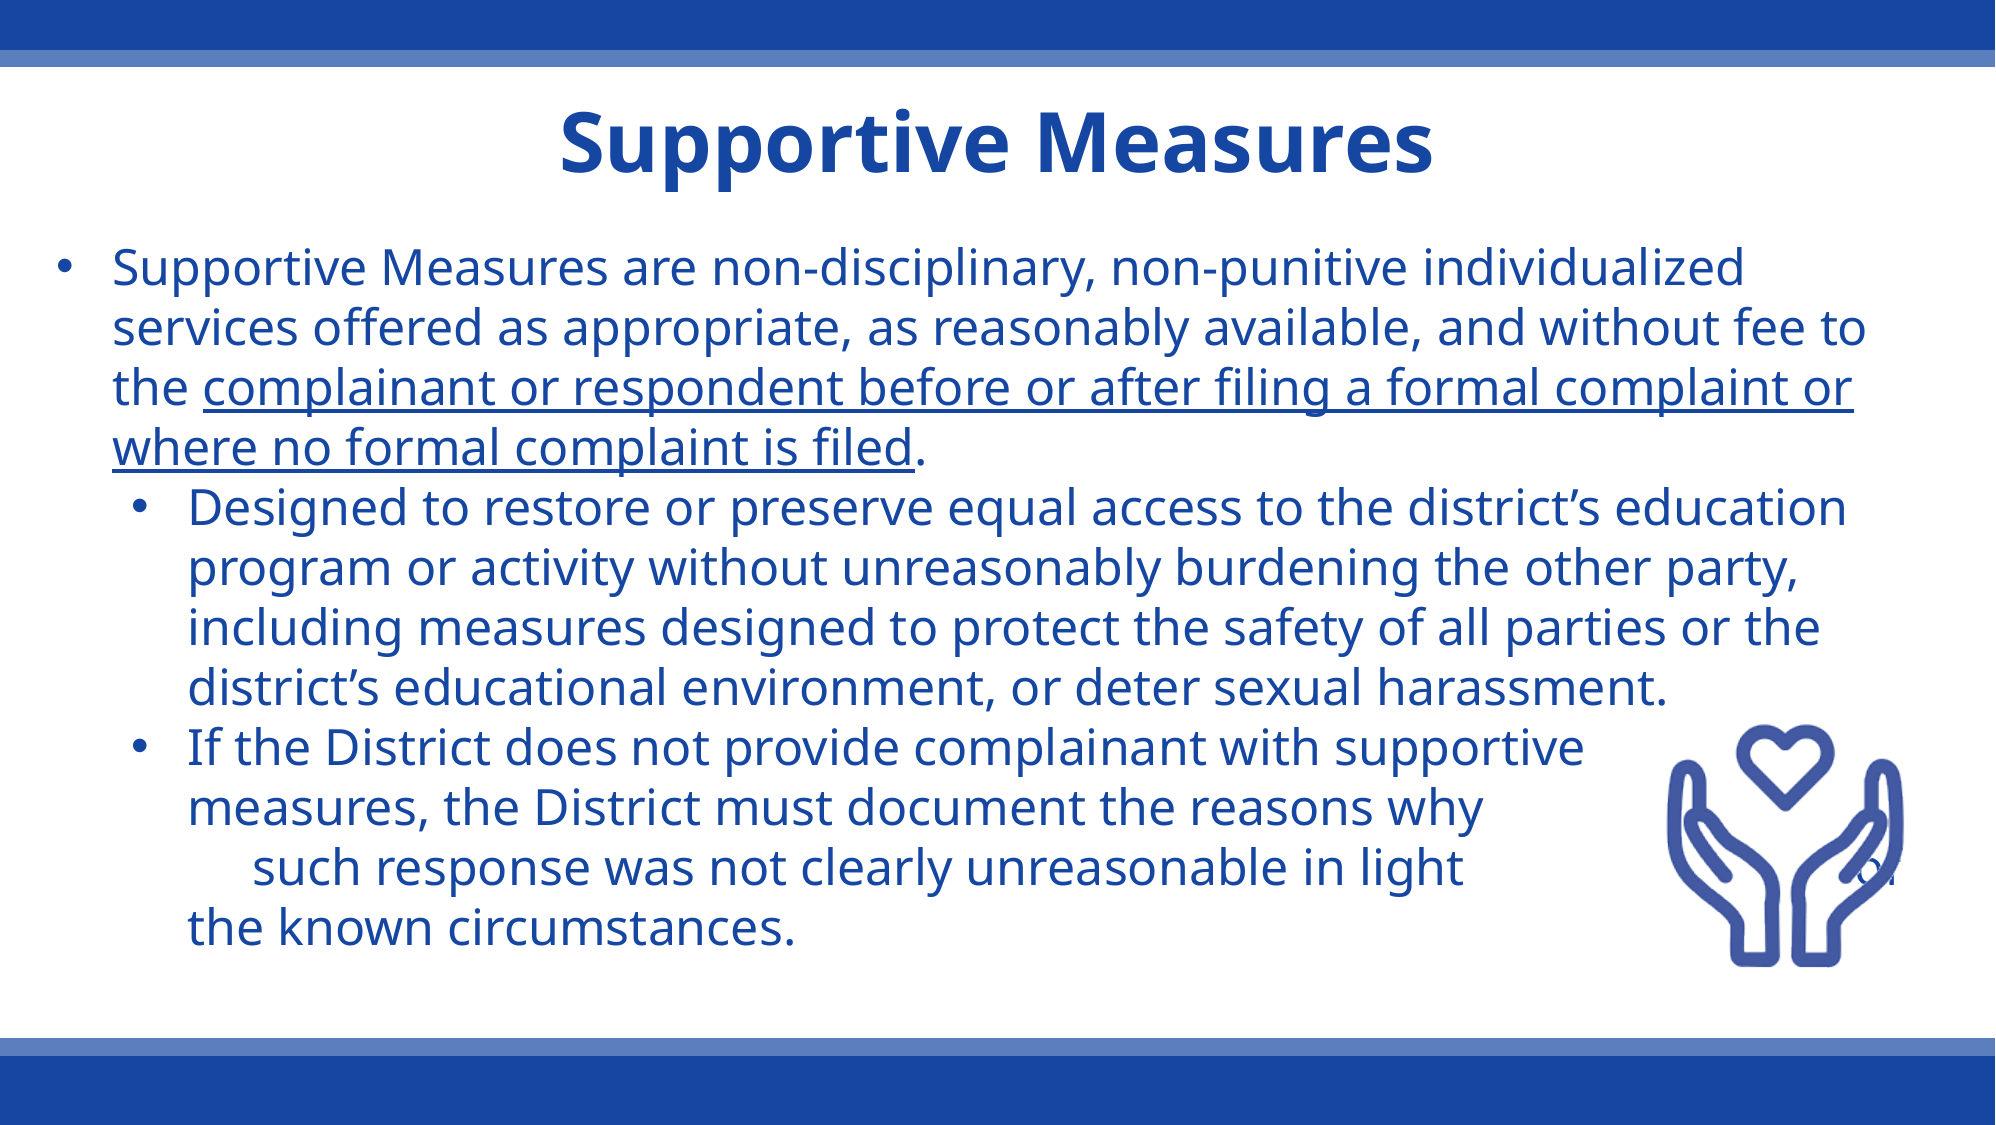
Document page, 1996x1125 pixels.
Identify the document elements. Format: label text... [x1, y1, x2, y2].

picture [0, 67, 1996, 1038]
title Supportive Measures [99, 45, 1896, 228]
text_box Supportive Measures are non-disciplinary, non-punitive individualized services offered as appropriate, as reasonably available, and without fee to the complainant or respondent before or after filing a formal complaint or where no formal complaint is filed. Designed to restore or preserve equal access to the district’s education program or activity without unreasonably burdening the other party, including measures designed to protect the safety of all parties or the district’s educational environment, or deter sexual harassment. If the District does not provide complainant with supportive measures, the District must document the reasons why such response was not clearly unreasonable in light of the known circumstances. [41, 228, 1954, 963]
